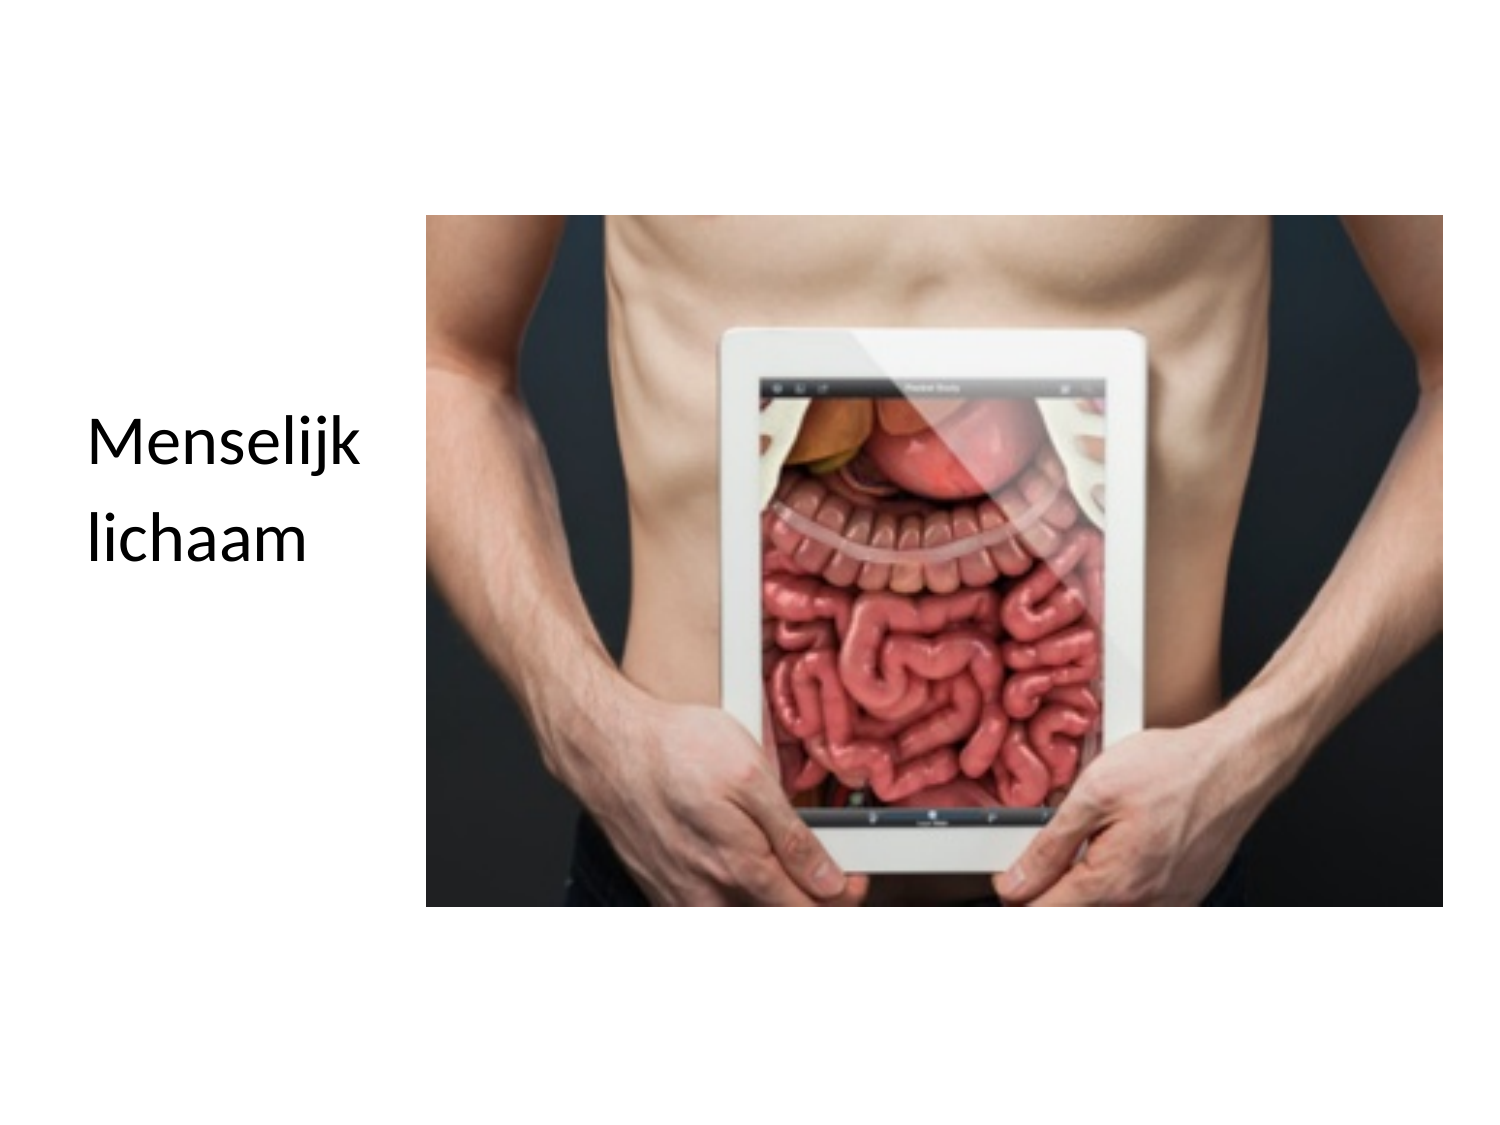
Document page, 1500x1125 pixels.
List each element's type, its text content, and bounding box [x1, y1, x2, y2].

picture [426, 215, 1443, 907]
list Menselijk lichaam [66, 396, 426, 893]
